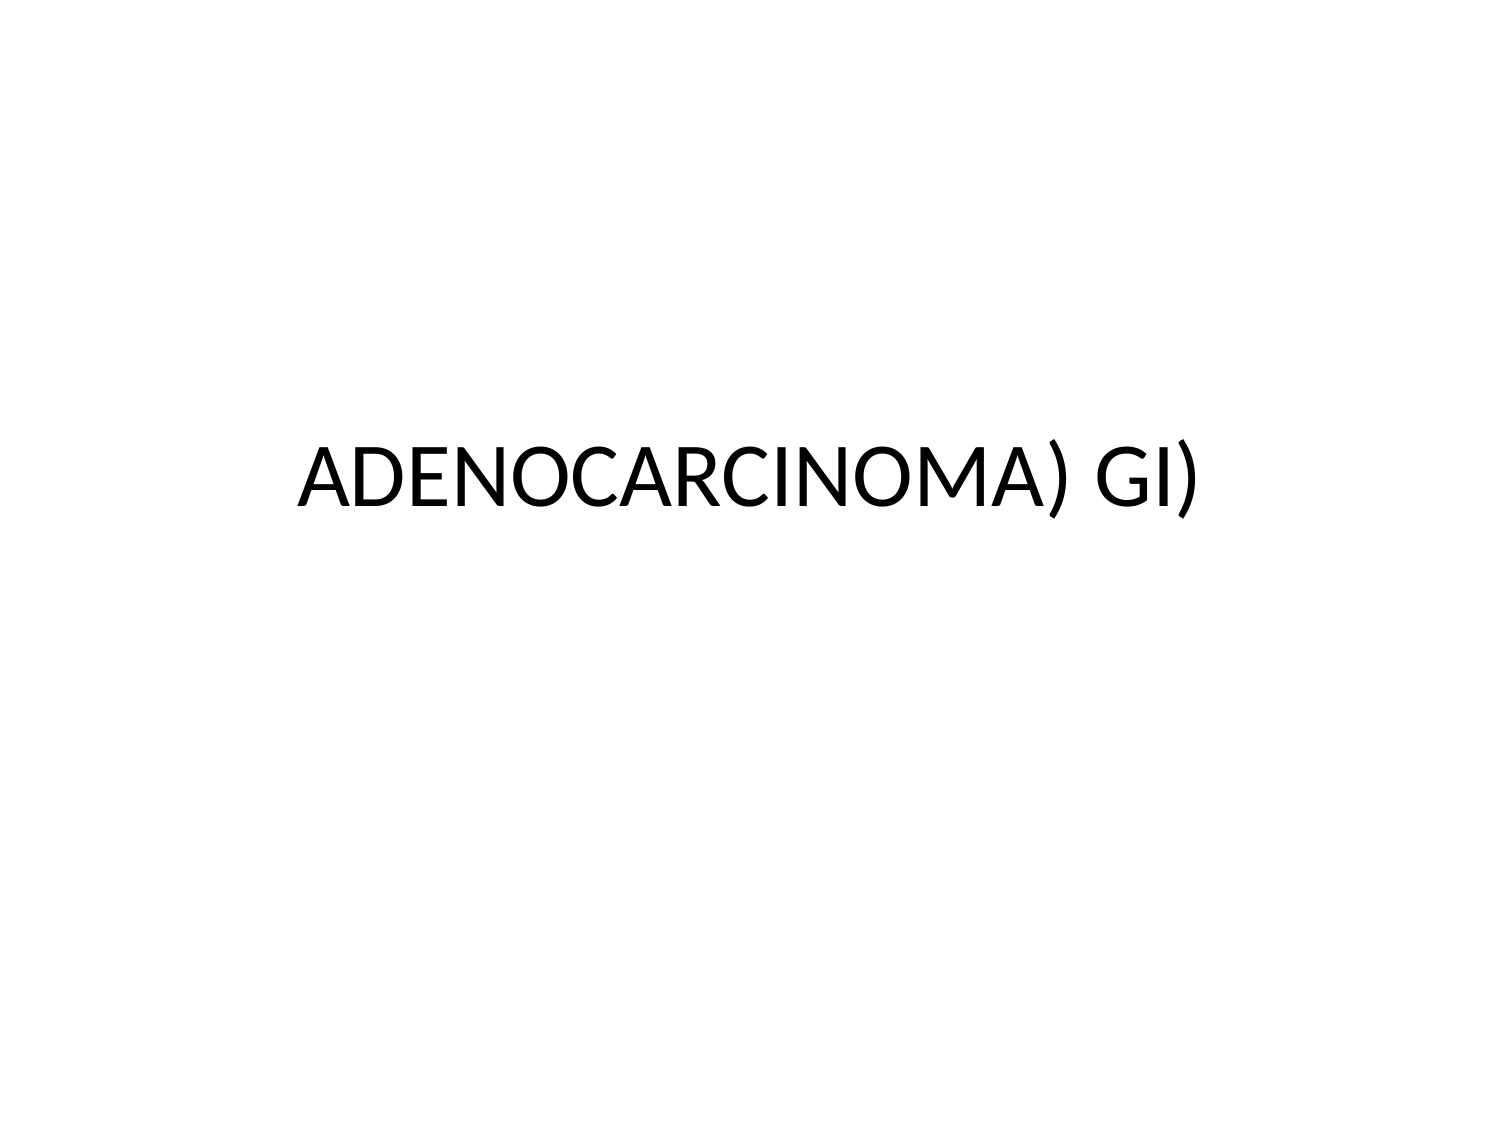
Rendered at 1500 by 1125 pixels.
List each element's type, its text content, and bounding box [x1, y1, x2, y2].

title ADENOCARCINOMA) GI) [112, 349, 1388, 591]
